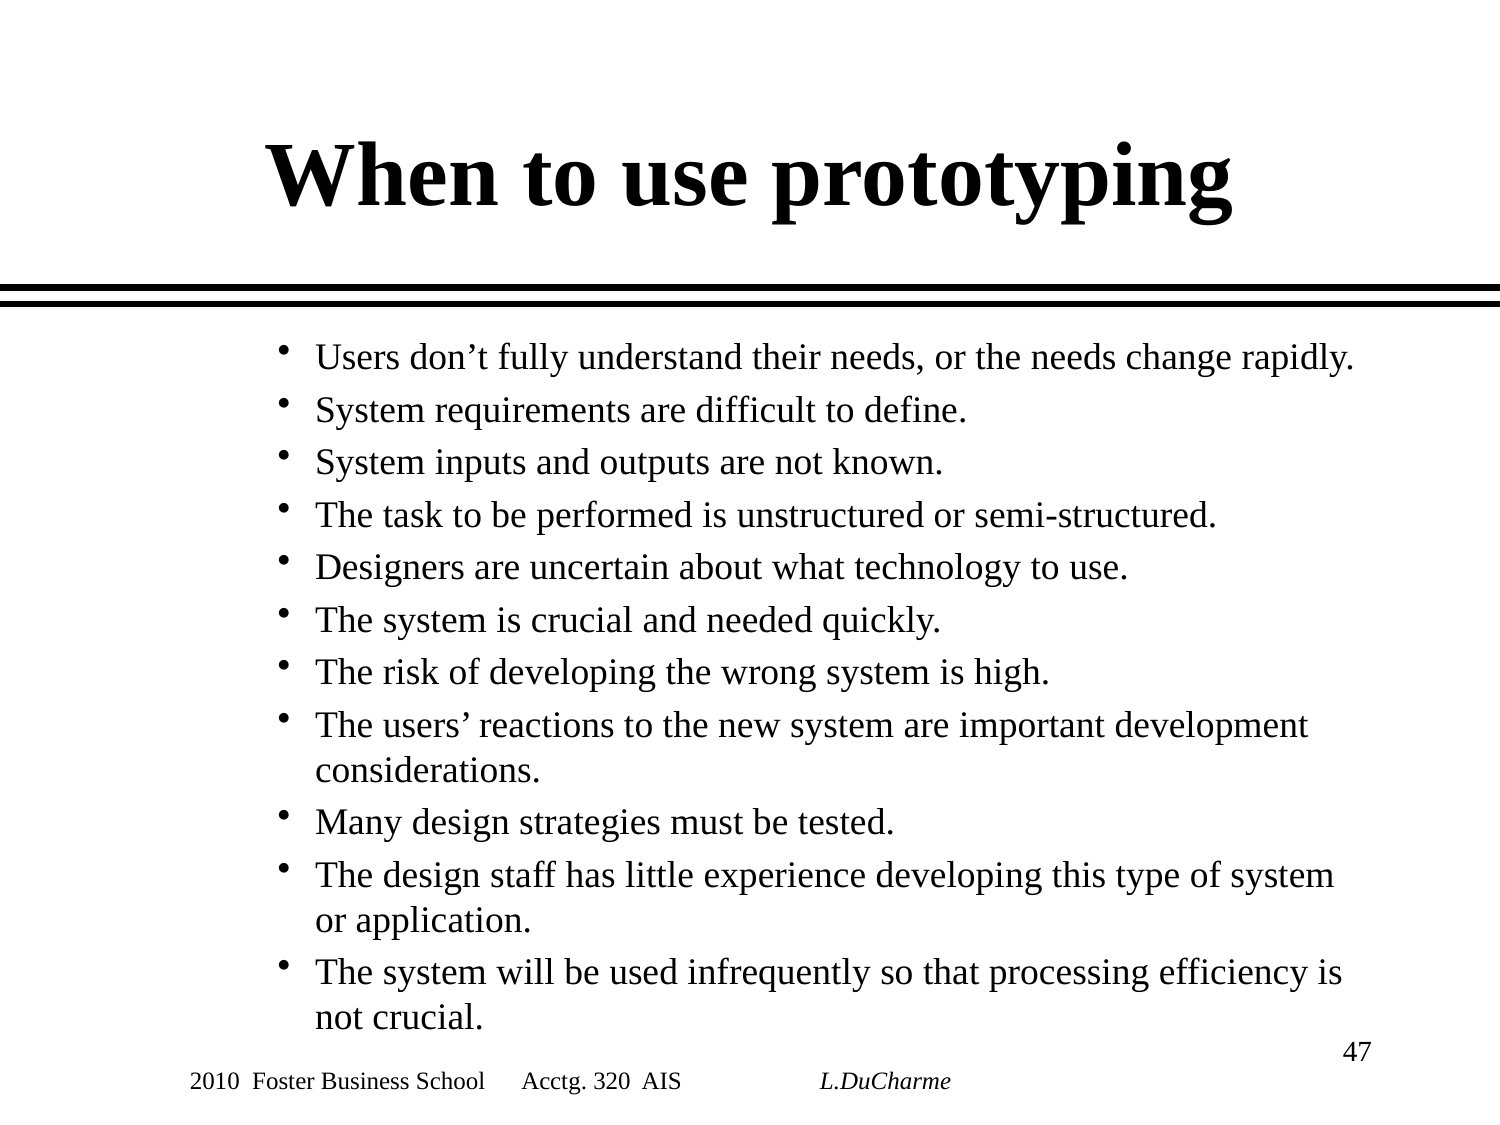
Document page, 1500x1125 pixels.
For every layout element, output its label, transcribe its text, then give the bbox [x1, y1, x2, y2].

slide_number 47 [1262, 1024, 1388, 1101]
title When to use prototyping [112, 74, 1388, 263]
list Users don’t fully understand their needs, or the needs change rapidly. System requirements are difficult to define. System inputs and outputs are not known. The task to be performed is unstructured or semi-structured. Designers are uncertain about what technology to use. The system is crucial and needed quickly. The risk of developing the wrong system is high. The users’ reactions to the new system are important development considerations. Many design strategies must be tested. The design staff has little experience developing this type of system or application. The system will be used infrequently so that processing efficiency is not crucial. [112, 324, 1388, 1001]
